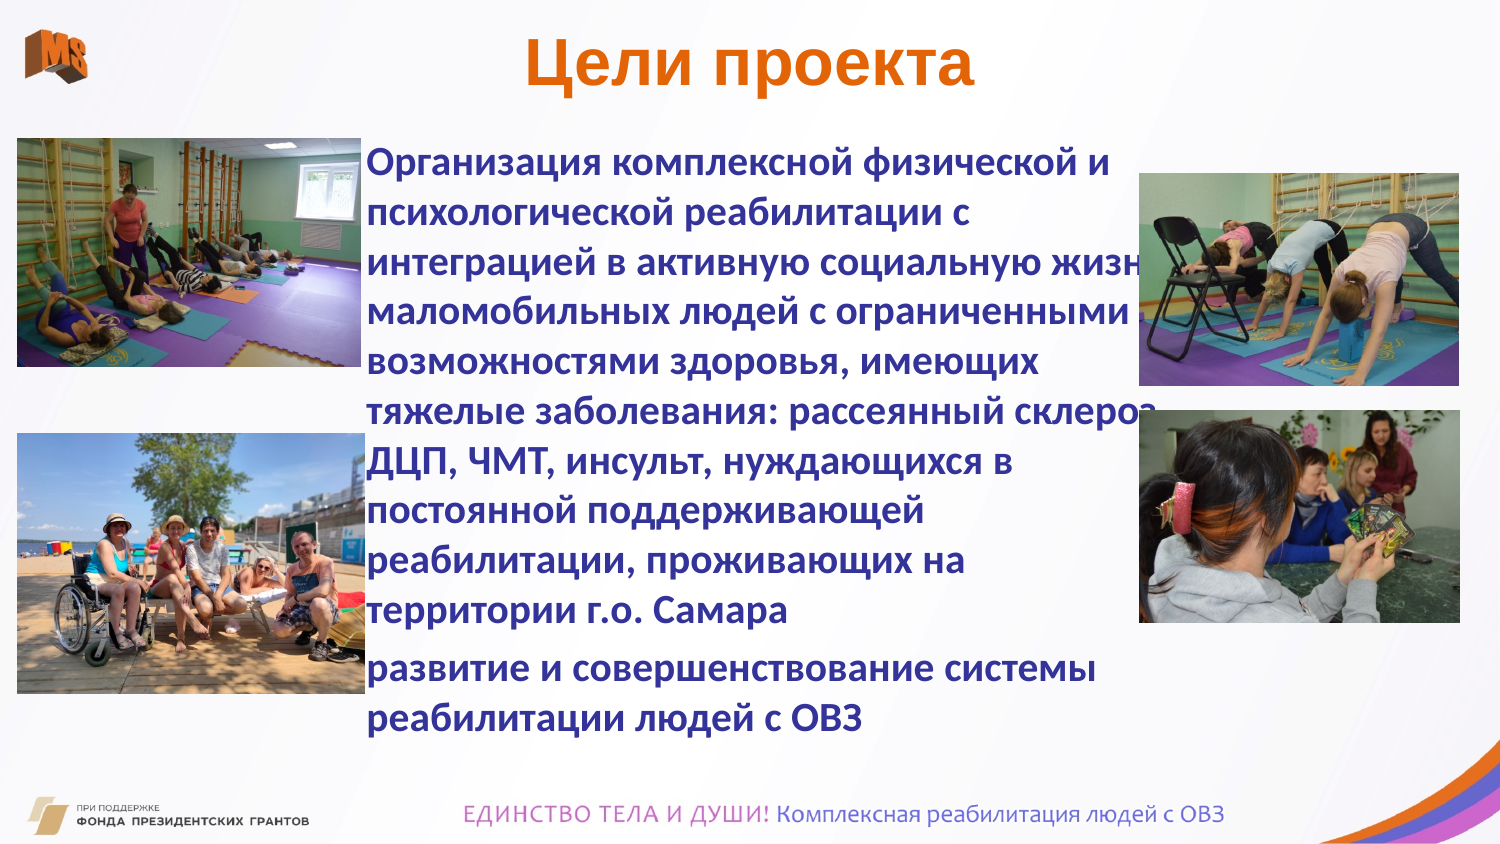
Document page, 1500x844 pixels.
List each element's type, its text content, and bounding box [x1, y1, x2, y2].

picture [0, 119, 1500, 844]
list Организация комплексной физической и психологической реабилитации с интеграцией в активную социальную жизнь маломобильных людей с ограниченными возможностями здоровья, имеющих тяжелые заболевания: рассеянный склероз, ДЦП, ЧМТ, инсульт, нуждающихся в постоянной поддерживающей реабилитации, проживающих на территории г.о. Самара развитие и совершенствование системы реабилитации людей с ОВЗ [301, 126, 1199, 754]
title Цели проекта [0, 0, 1500, 119]
